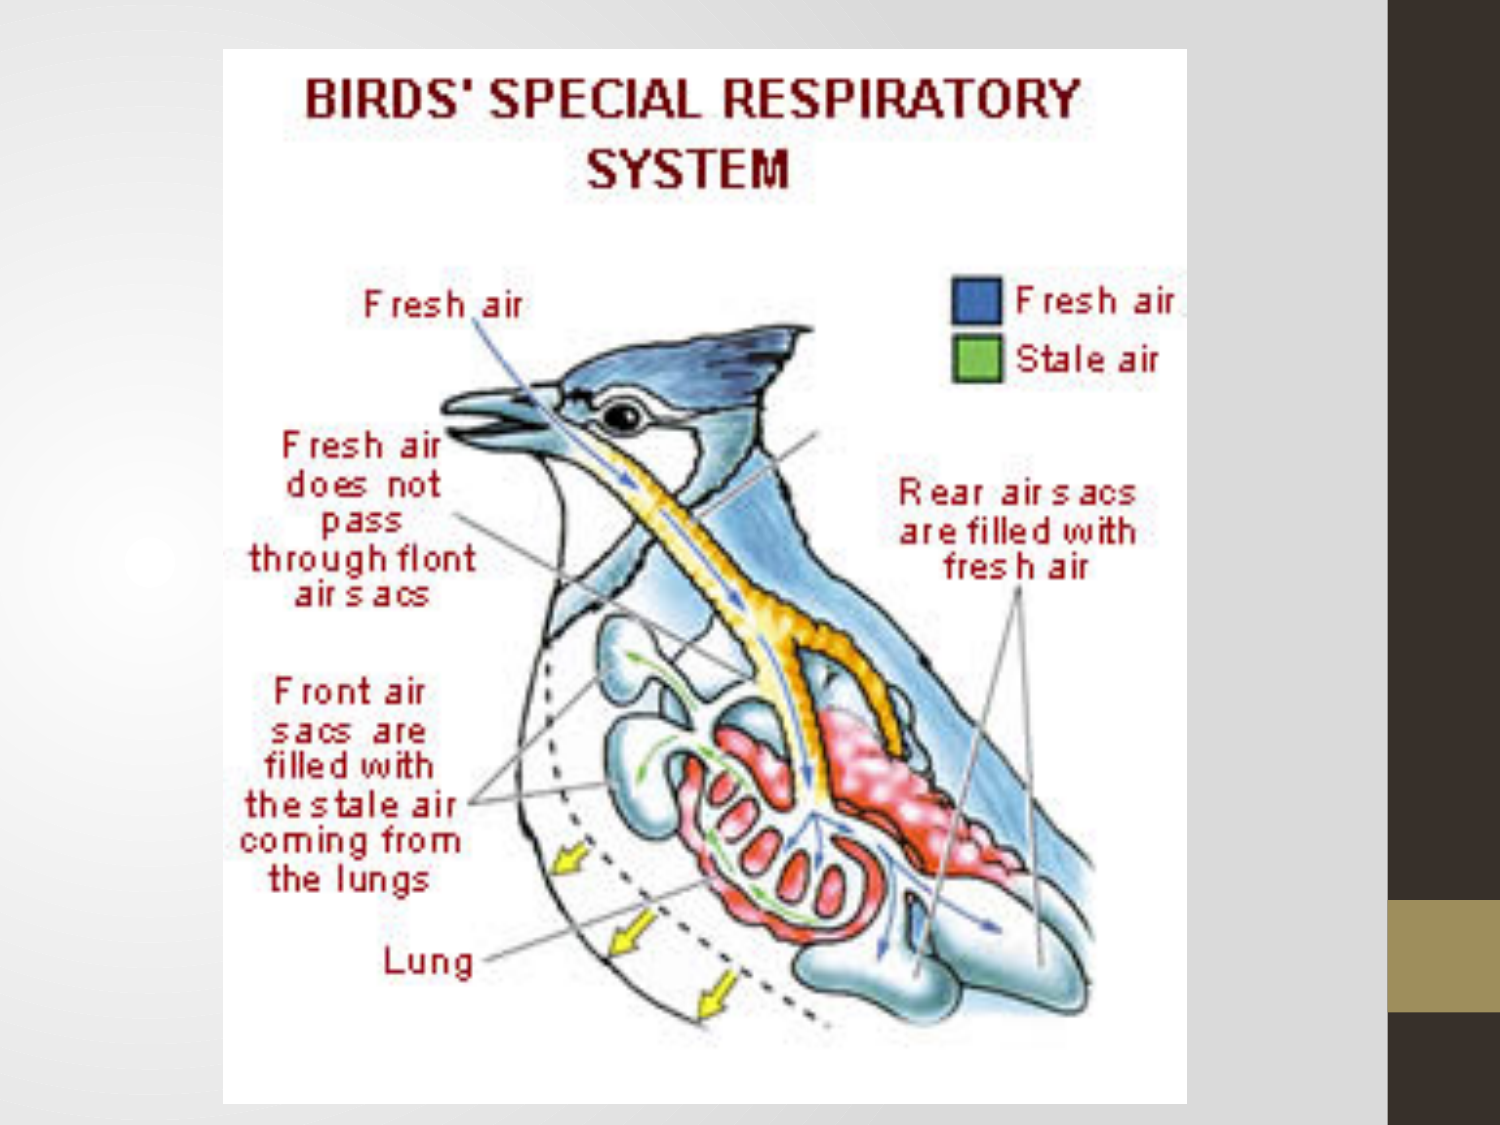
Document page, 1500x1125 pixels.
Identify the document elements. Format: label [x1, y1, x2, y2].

picture [222, 49, 1187, 1104]
